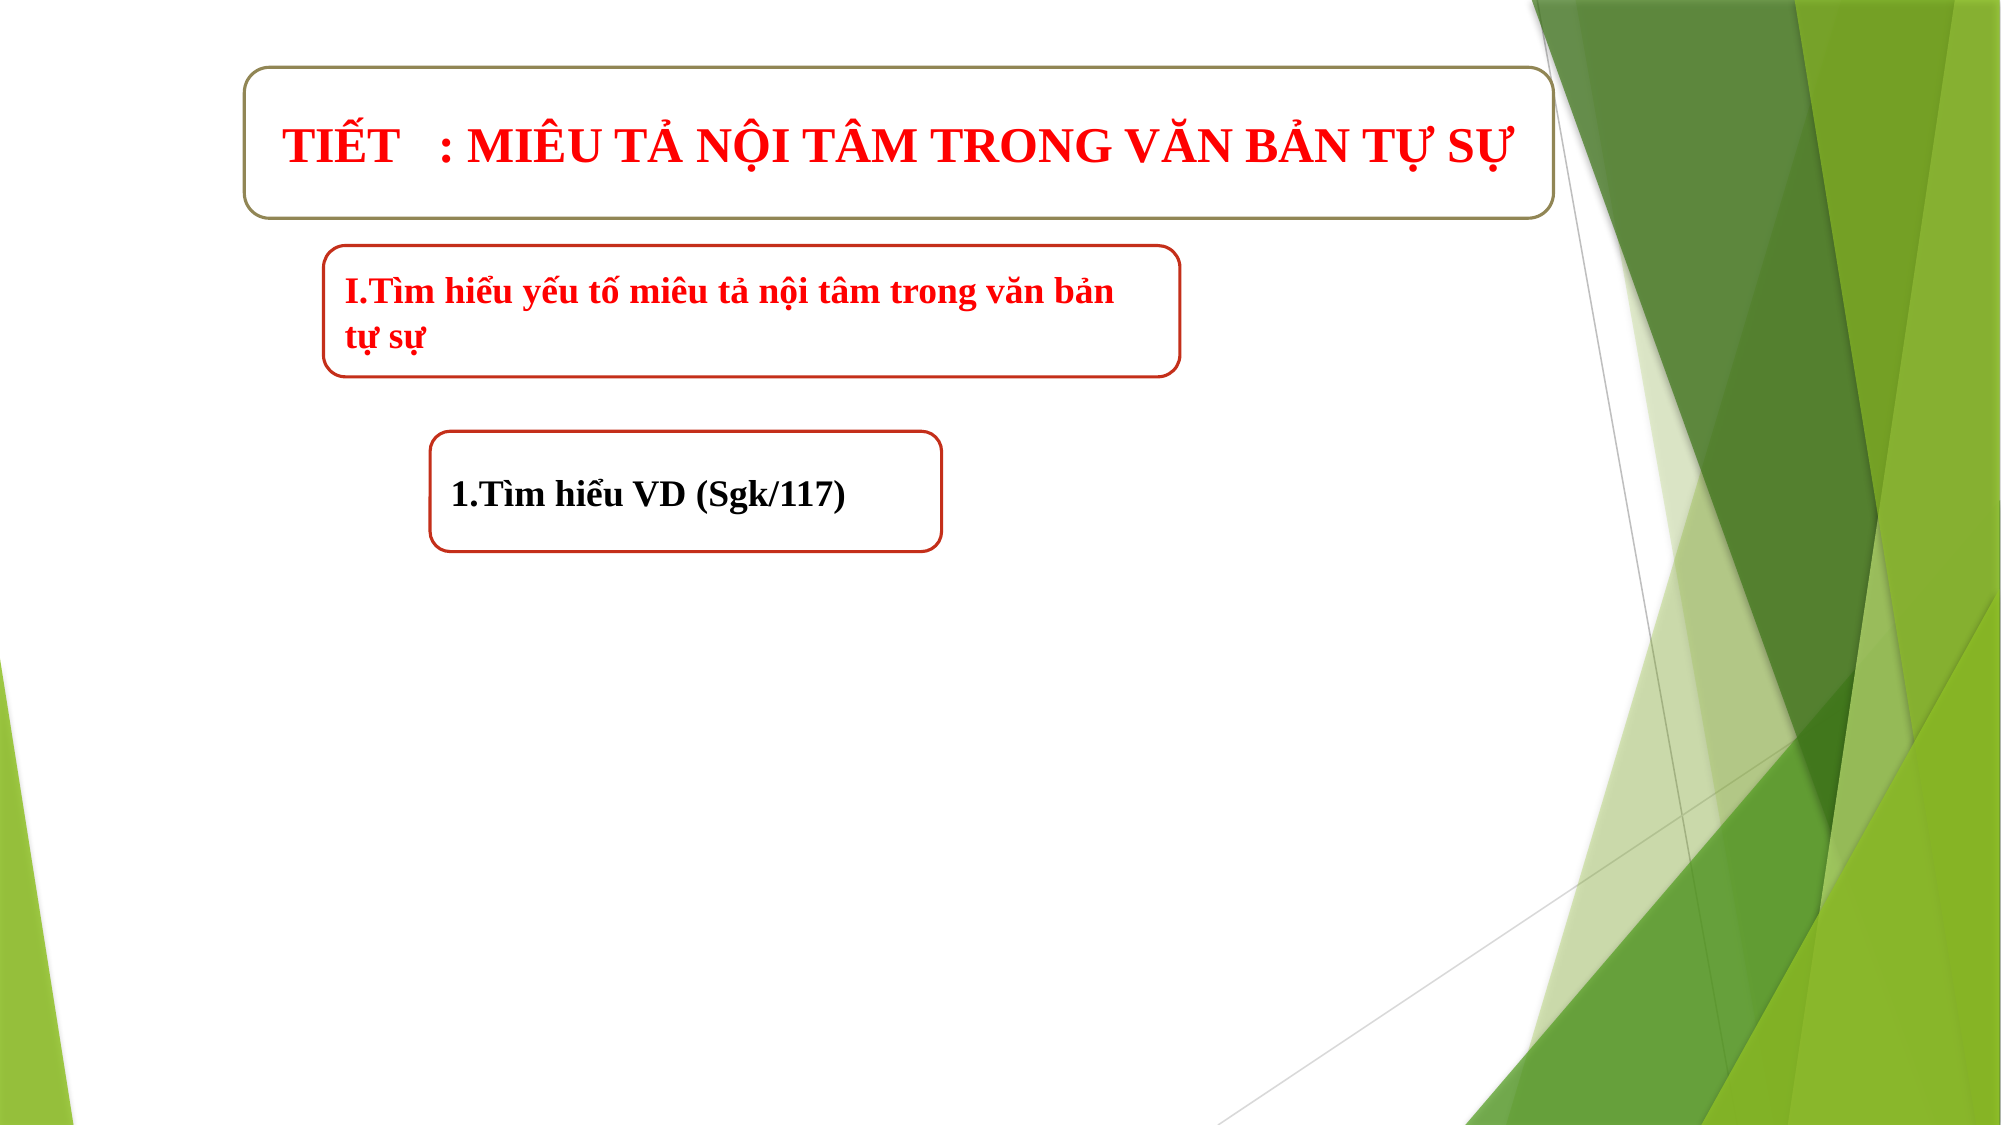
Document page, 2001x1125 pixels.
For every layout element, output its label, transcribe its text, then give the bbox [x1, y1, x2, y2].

text_box 1.Tìm hiểu VD (Sgk/117) [428, 429, 944, 554]
text_box I.Tìm hiểu yếu tố miêu tả nội tâm trong văn bản tự sự [321, 243, 1182, 379]
text_box TIẾT : MIÊU TẢ NỘI TÂM TRONG VĂN BẢN TỰ SỰ [242, 65, 1556, 220]
